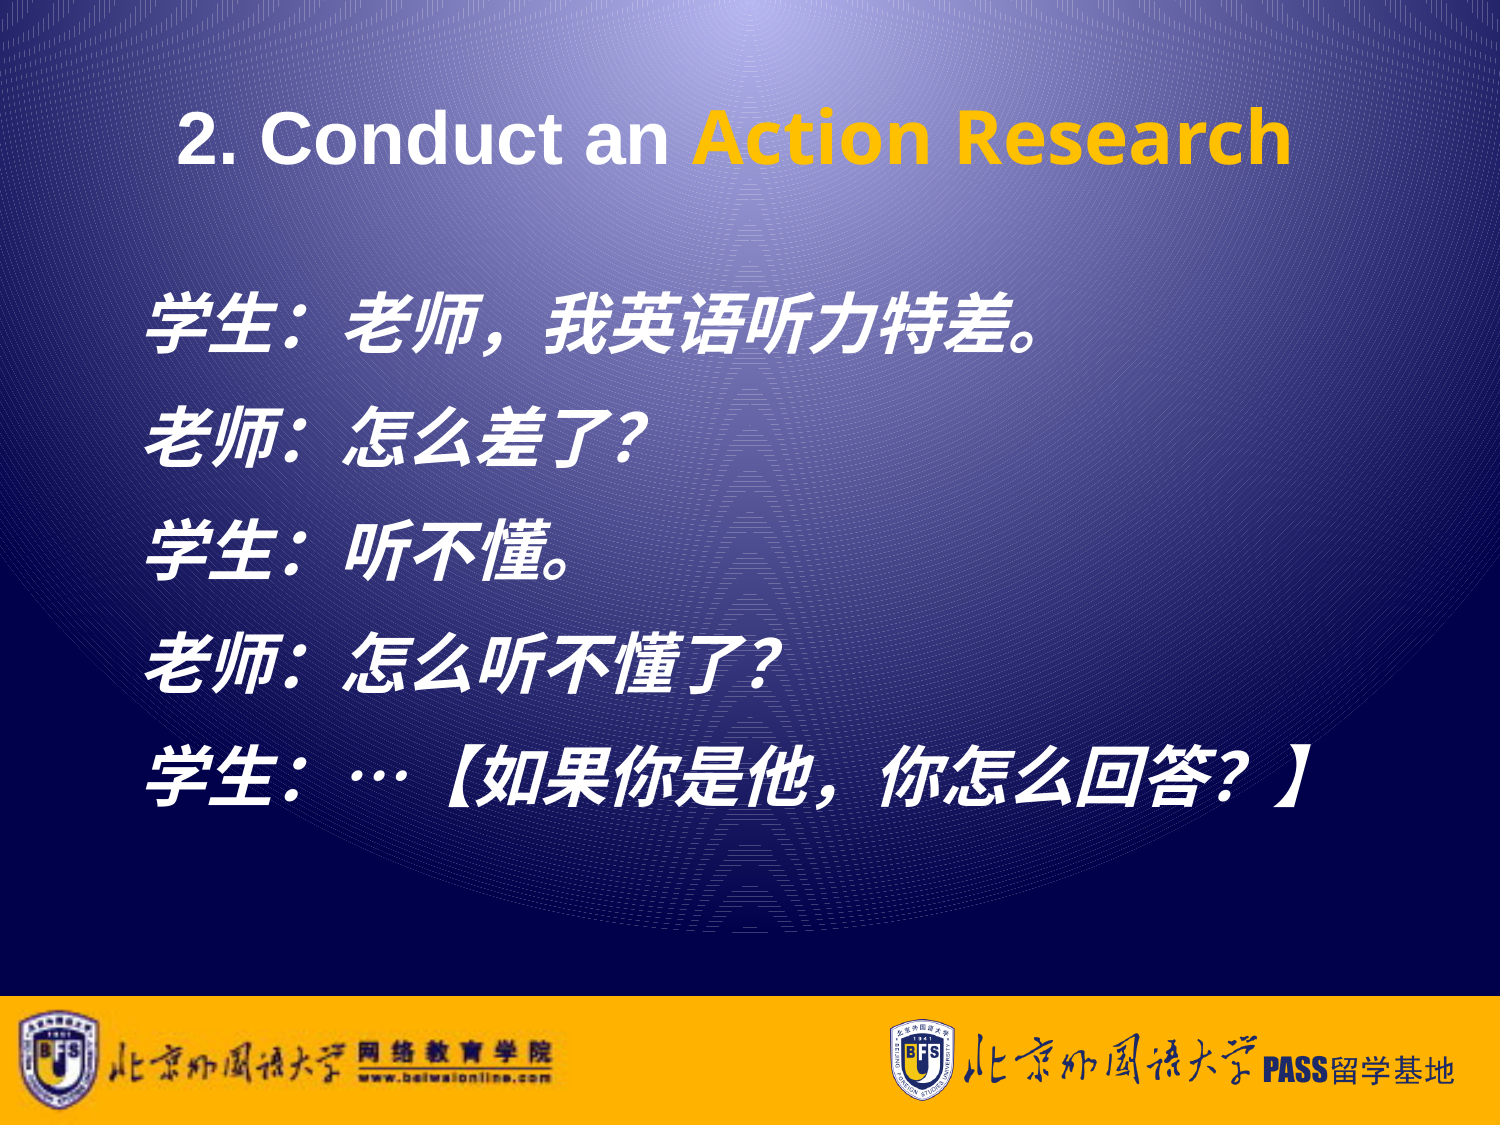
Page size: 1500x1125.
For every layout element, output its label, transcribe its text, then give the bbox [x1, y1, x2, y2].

picture [0, 996, 1500, 1125]
title 2. Conduct an Action Research [35, 82, 1437, 223]
text_box 学生：老师，我英语听力特差。 老师：怎么差了？ 学生：听不懂。 老师：怎么听不懂了？ 学生：…【如果你是他，你怎么回答？】 [124, 274, 1360, 823]
